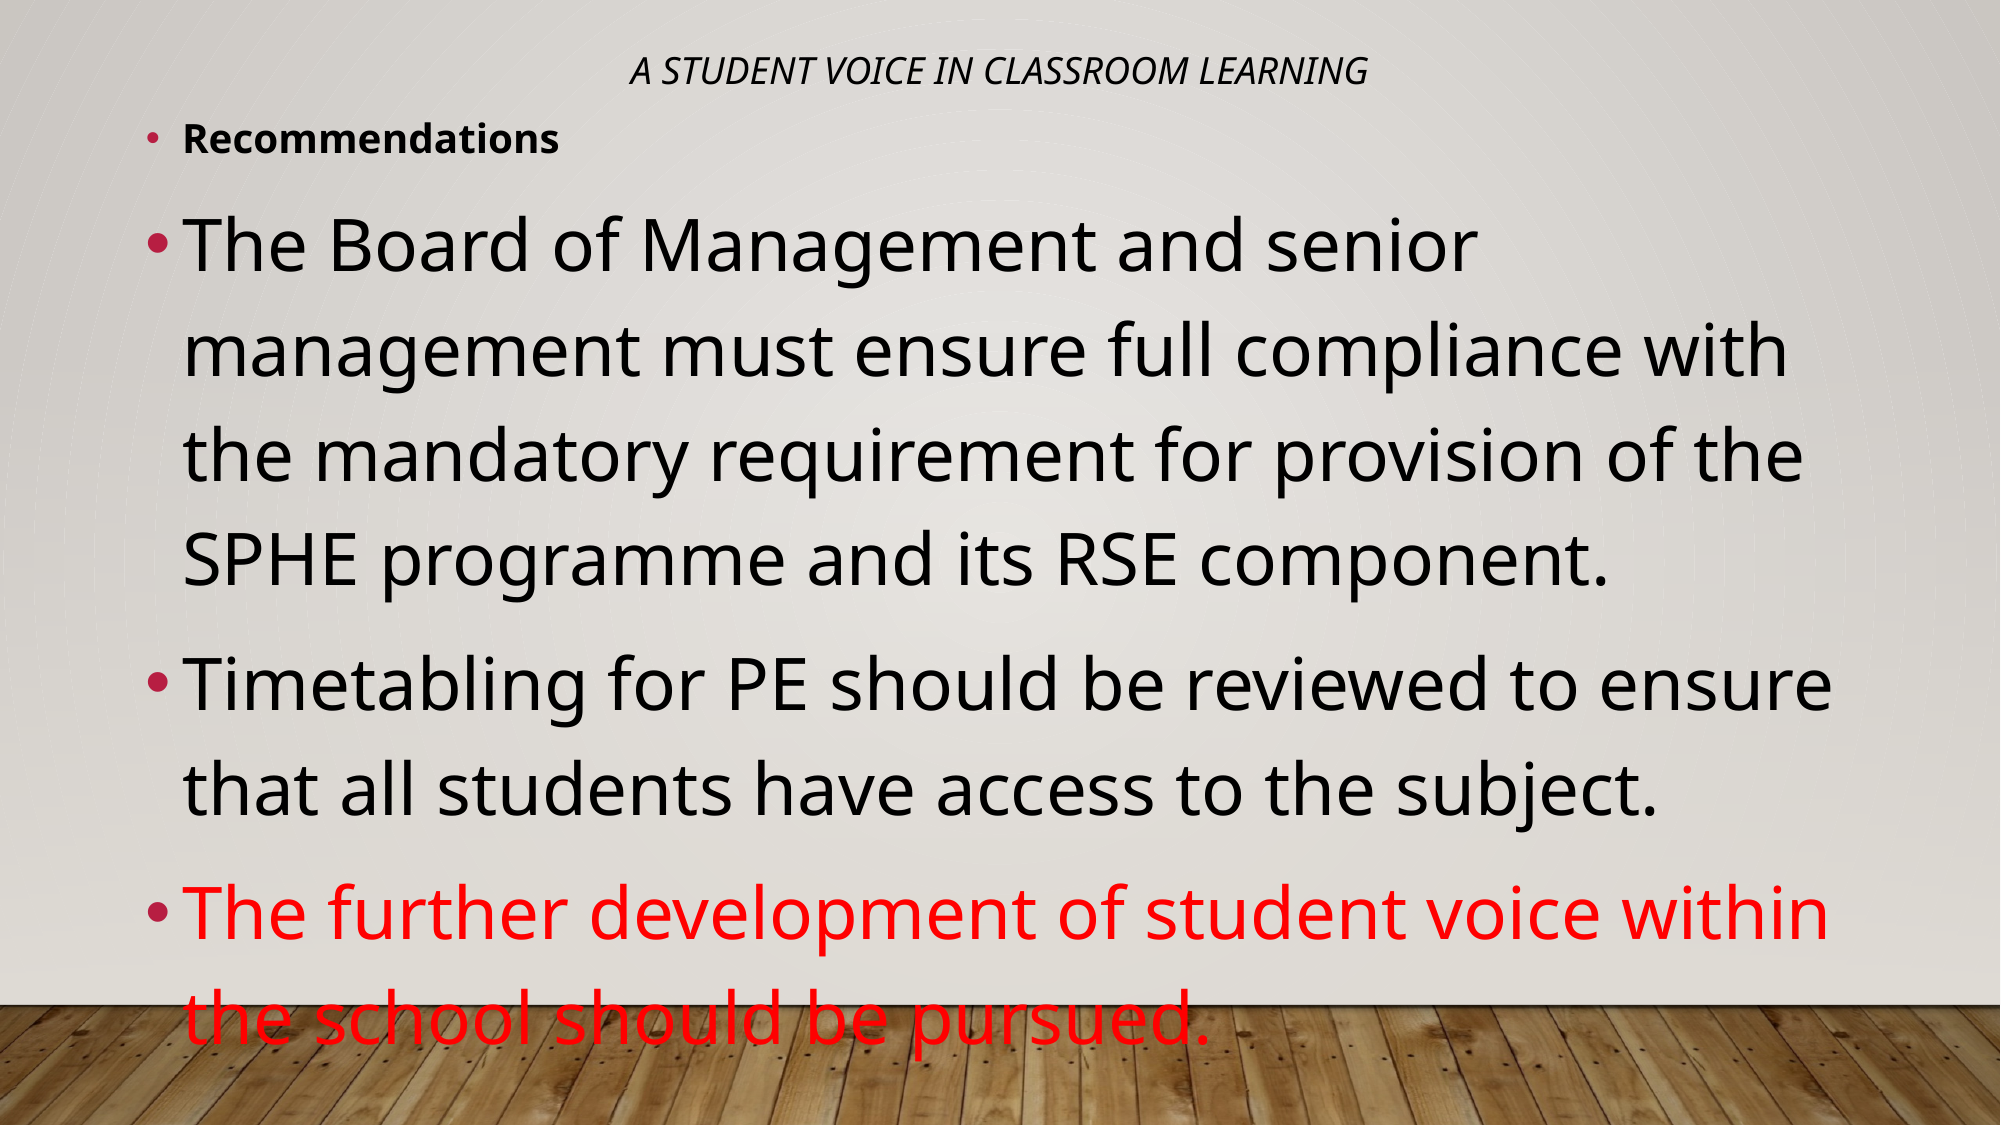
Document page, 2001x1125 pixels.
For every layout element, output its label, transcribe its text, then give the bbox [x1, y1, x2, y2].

title A Student voice in classroom learning [350, 45, 1650, 95]
list Recommendations The Board of Management and senior management must ensure full compliance with the mandatory requirement for provision of the SPHE programme and its RSE component. Timetabling for PE should be reviewed to ensure that all students have access to the subject. The further development of student voice within the school should be pursued. [130, 95, 1917, 1068]
picture [0, 1005, 2000, 1125]
